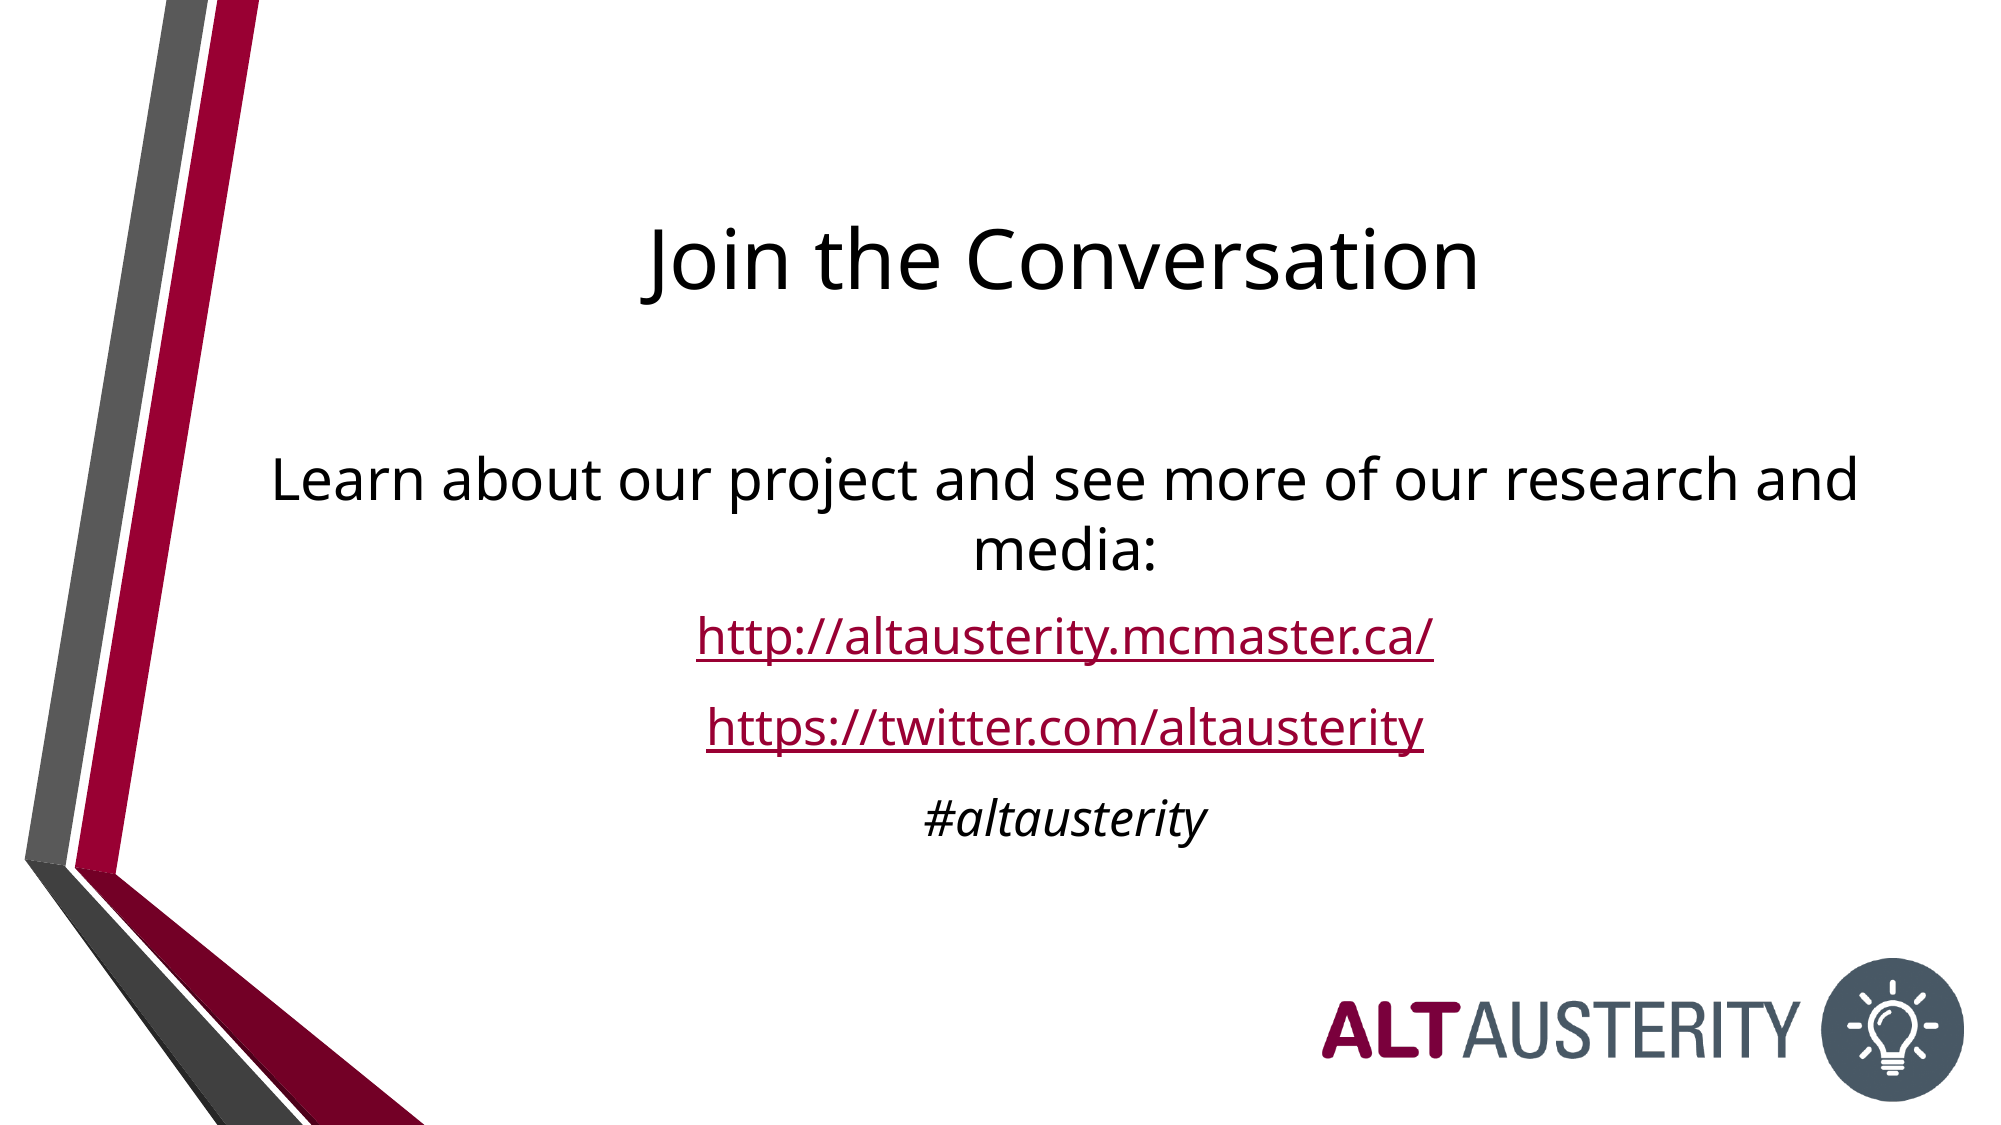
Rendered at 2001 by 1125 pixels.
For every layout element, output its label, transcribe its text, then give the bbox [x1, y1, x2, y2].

picture [1286, 934, 2000, 1125]
list Learn about our project and see more of our research and media: http://altausterity.mcmaster.ca/ https://twitter.com/altausterity #altausterity [243, 388, 1887, 901]
title Join the Conversation [243, 112, 1887, 388]
